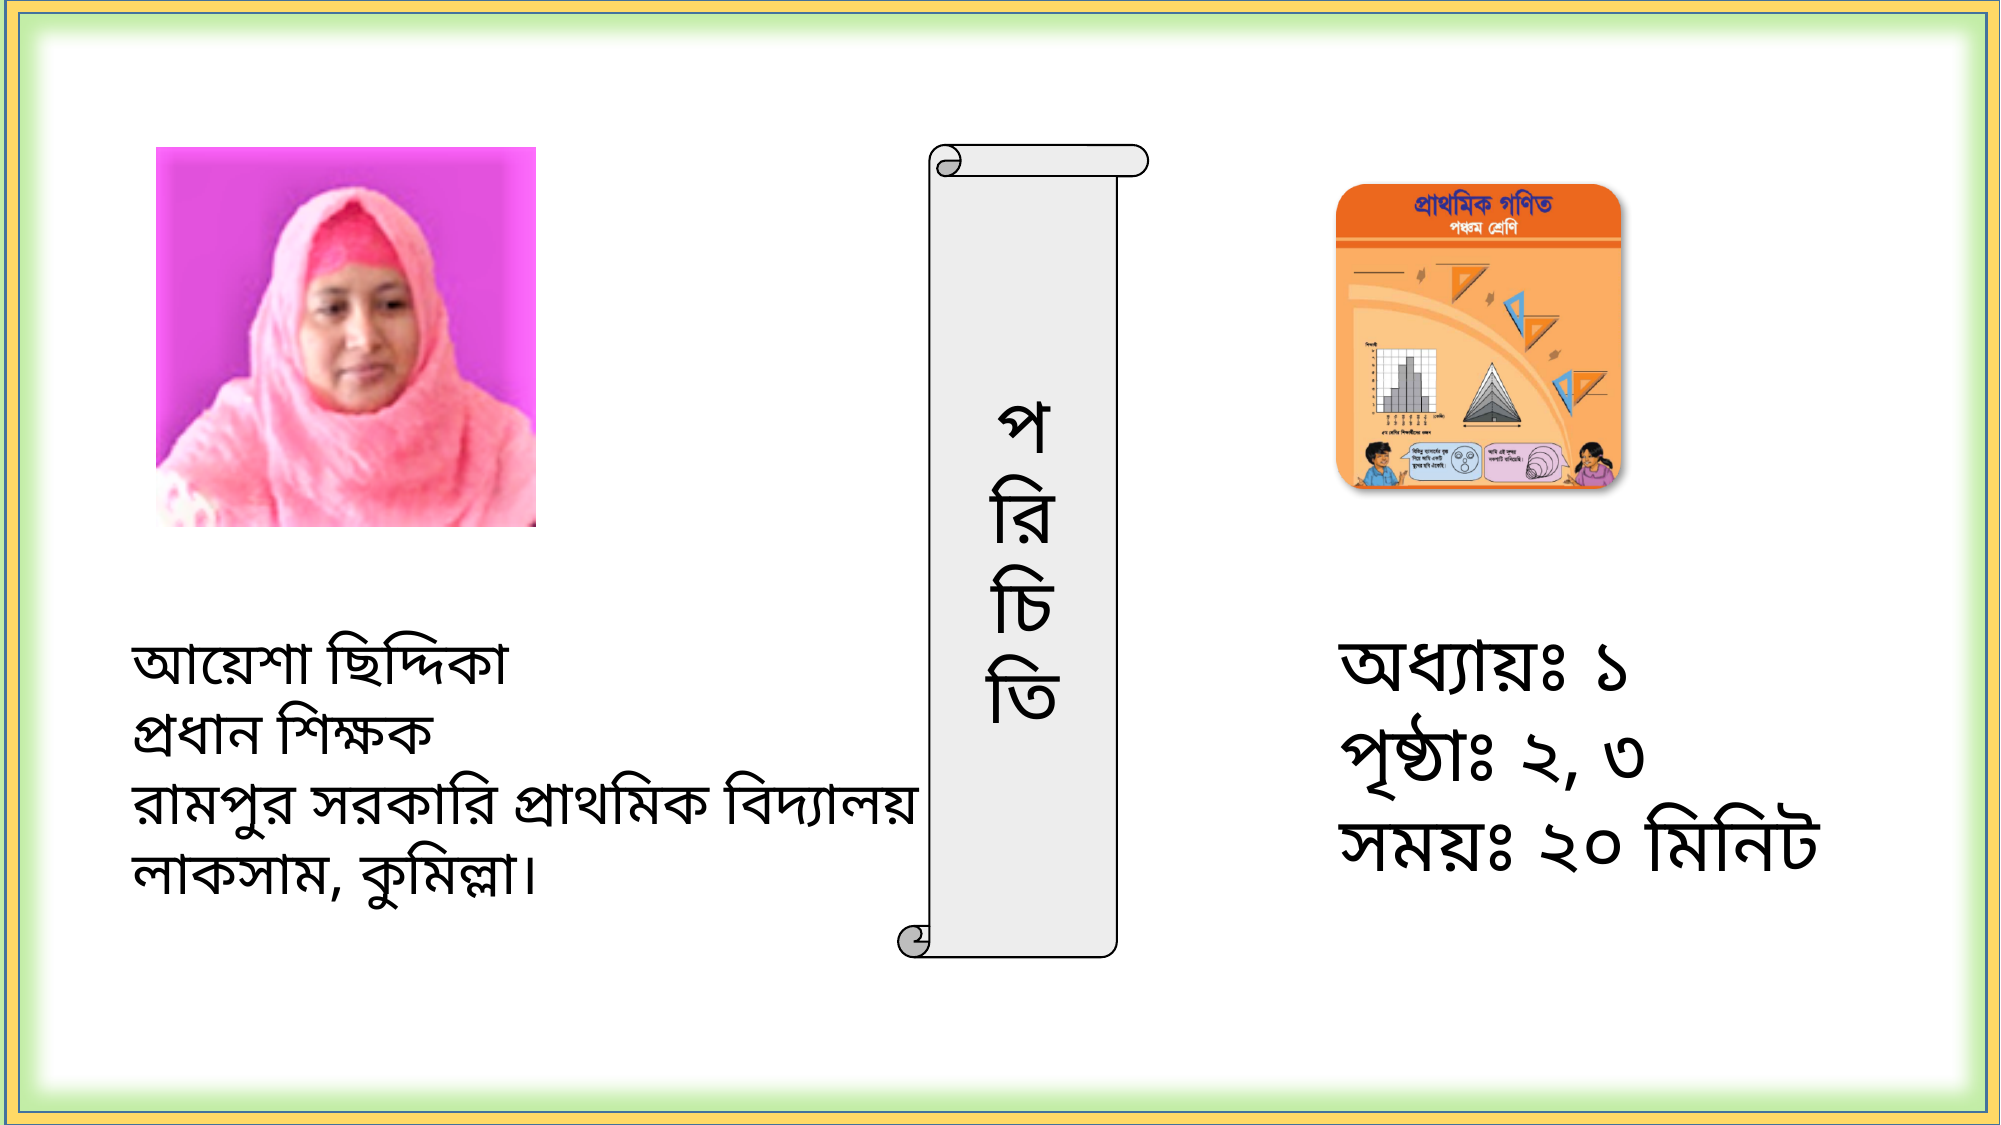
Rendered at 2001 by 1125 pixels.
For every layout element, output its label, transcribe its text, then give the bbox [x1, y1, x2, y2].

text_box আয়েশা ছিদ্দিকা প্রধান শিক্ষক রামপুর সরকারি প্রাথমিক বিদ্যালয় লাকসাম, কুমিল্লা। [118, 618, 987, 914]
text_box অধ্যায়ঃ ১ পৃষ্ঠাঃ ২, ৩ সময়ঃ ২০ মিনিট [1324, 608, 1867, 894]
picture [1336, 184, 1621, 490]
text_box প রি চি তি [897, 143, 1150, 959]
text_box [4, 0, 2000, 1125]
picture [156, 147, 536, 527]
